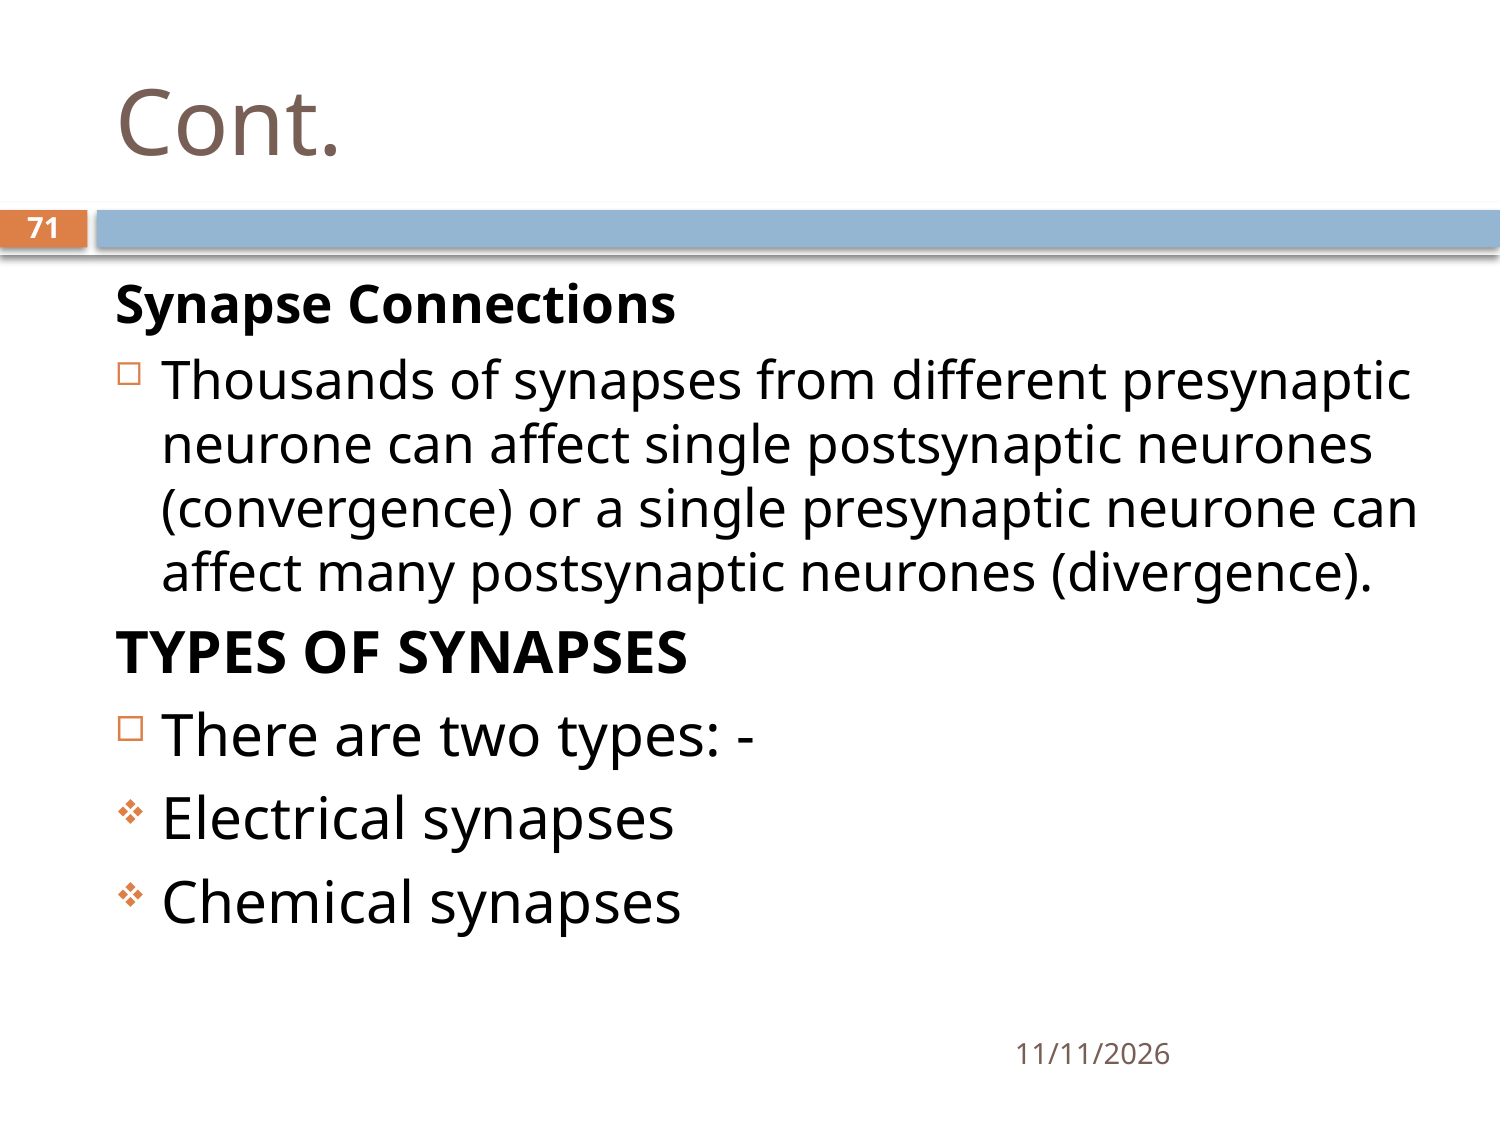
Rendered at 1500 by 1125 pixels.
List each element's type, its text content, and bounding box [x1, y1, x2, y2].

list Synapse Connections Thousands of synapses from different presynaptic neurone can affect single postsynaptic neurones (convergence) or a single presynaptic neurone can affect many postsynaptic neurones (divergence). TYPES OF SYNAPSES There are two types: - Electrical synapses Chemical synapses [100, 262, 1438, 1000]
slide_number 71 [0, 208, 88, 249]
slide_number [999, 1025, 1438, 1085]
title Cont. [100, 37, 1438, 200]
